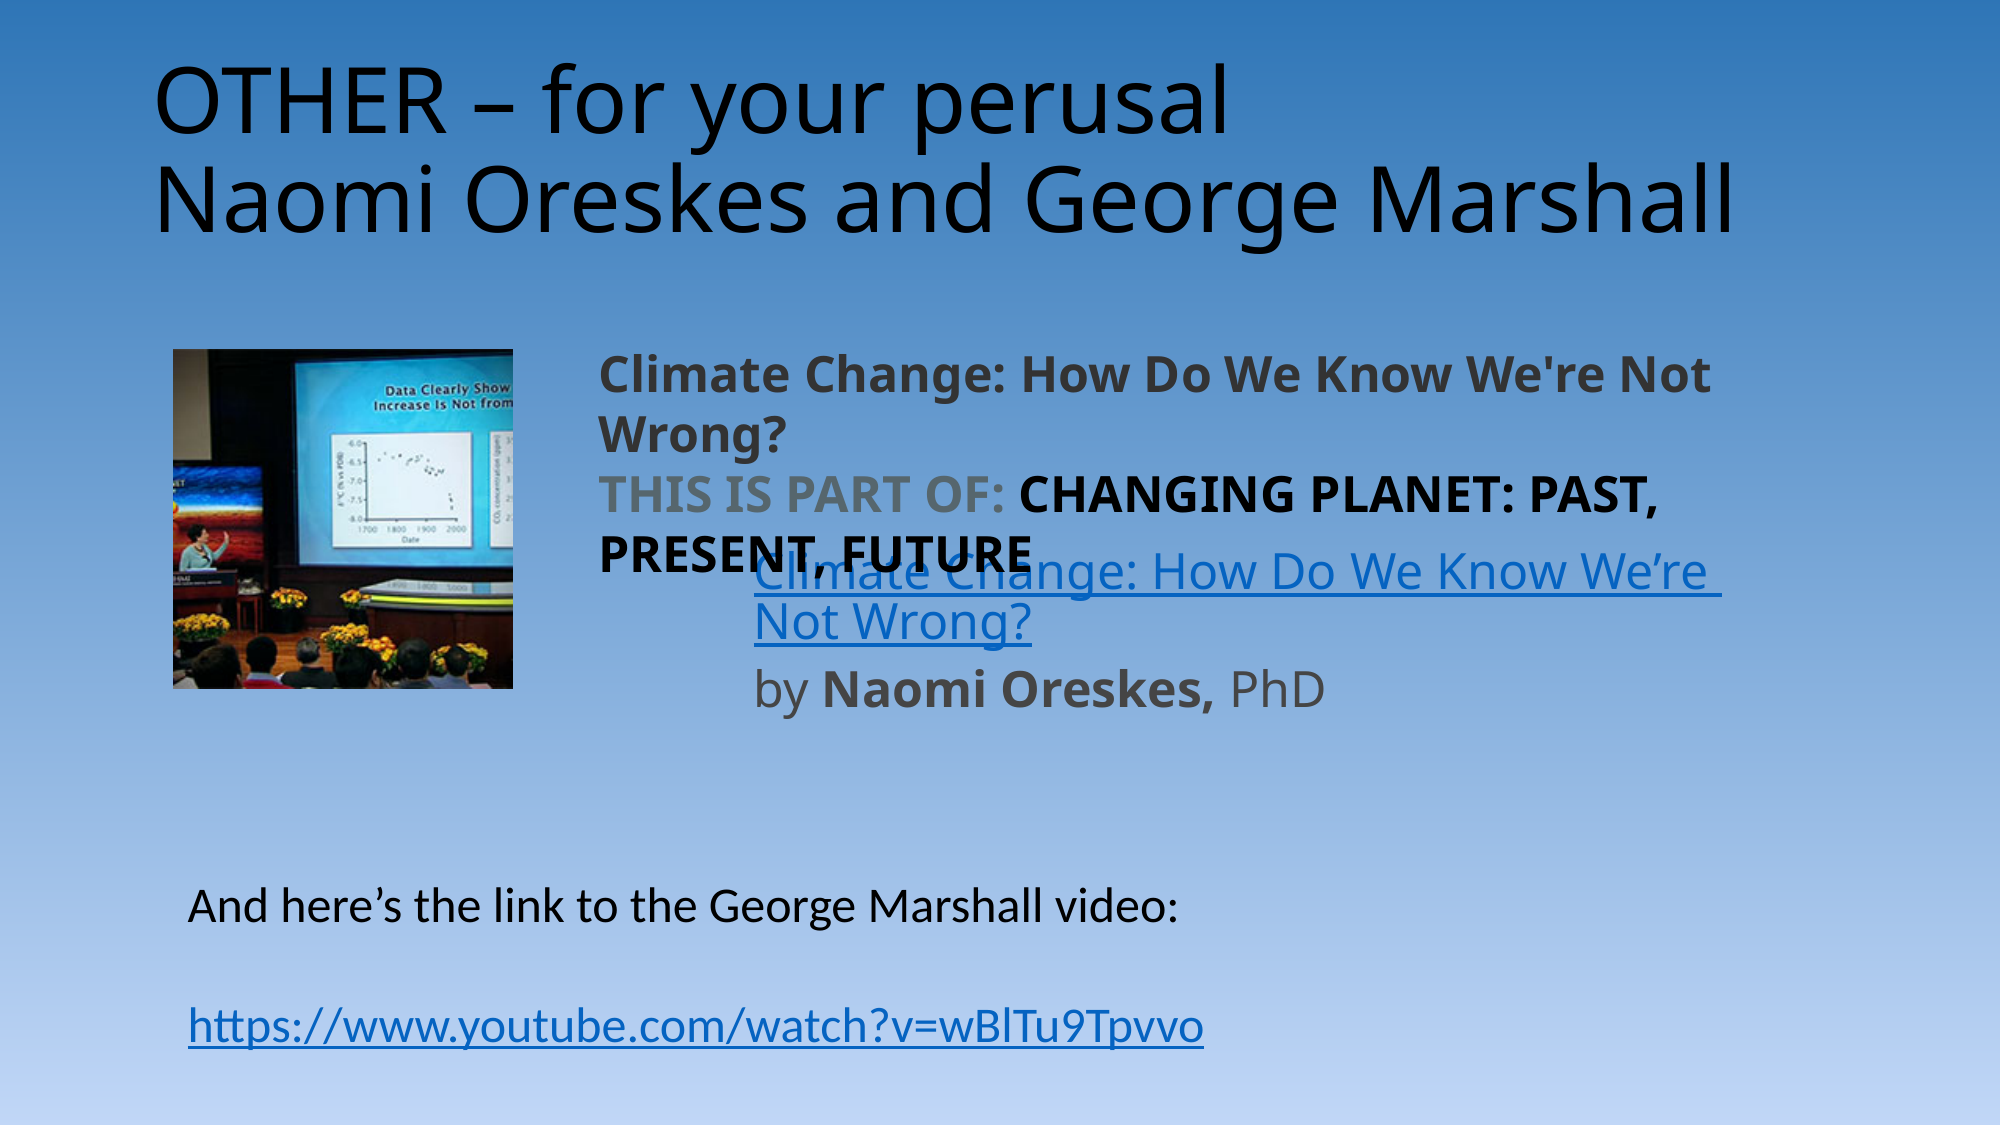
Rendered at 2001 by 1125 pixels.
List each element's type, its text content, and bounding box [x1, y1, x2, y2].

picture [466, 366, 475, 372]
text_box Climate Change: How Do We Know We’re Not Wrong? by Naomi Oreskes, PhD [738, 590, 1739, 675]
text_box Climate Change: How Do We Know We're Not Wrong? THIS IS PART OF: Changing Planet: Past, Present, Future [583, 334, 1894, 590]
picture [172, 349, 513, 689]
title OTHER – for your perusal Naomi Oreskes and George Marshall [137, 45, 1863, 263]
text_box And here’s the link to the George Marshall video: https://www.youtube.com/watch?v=wBlTu9Tpvvo [172, 865, 1516, 1061]
